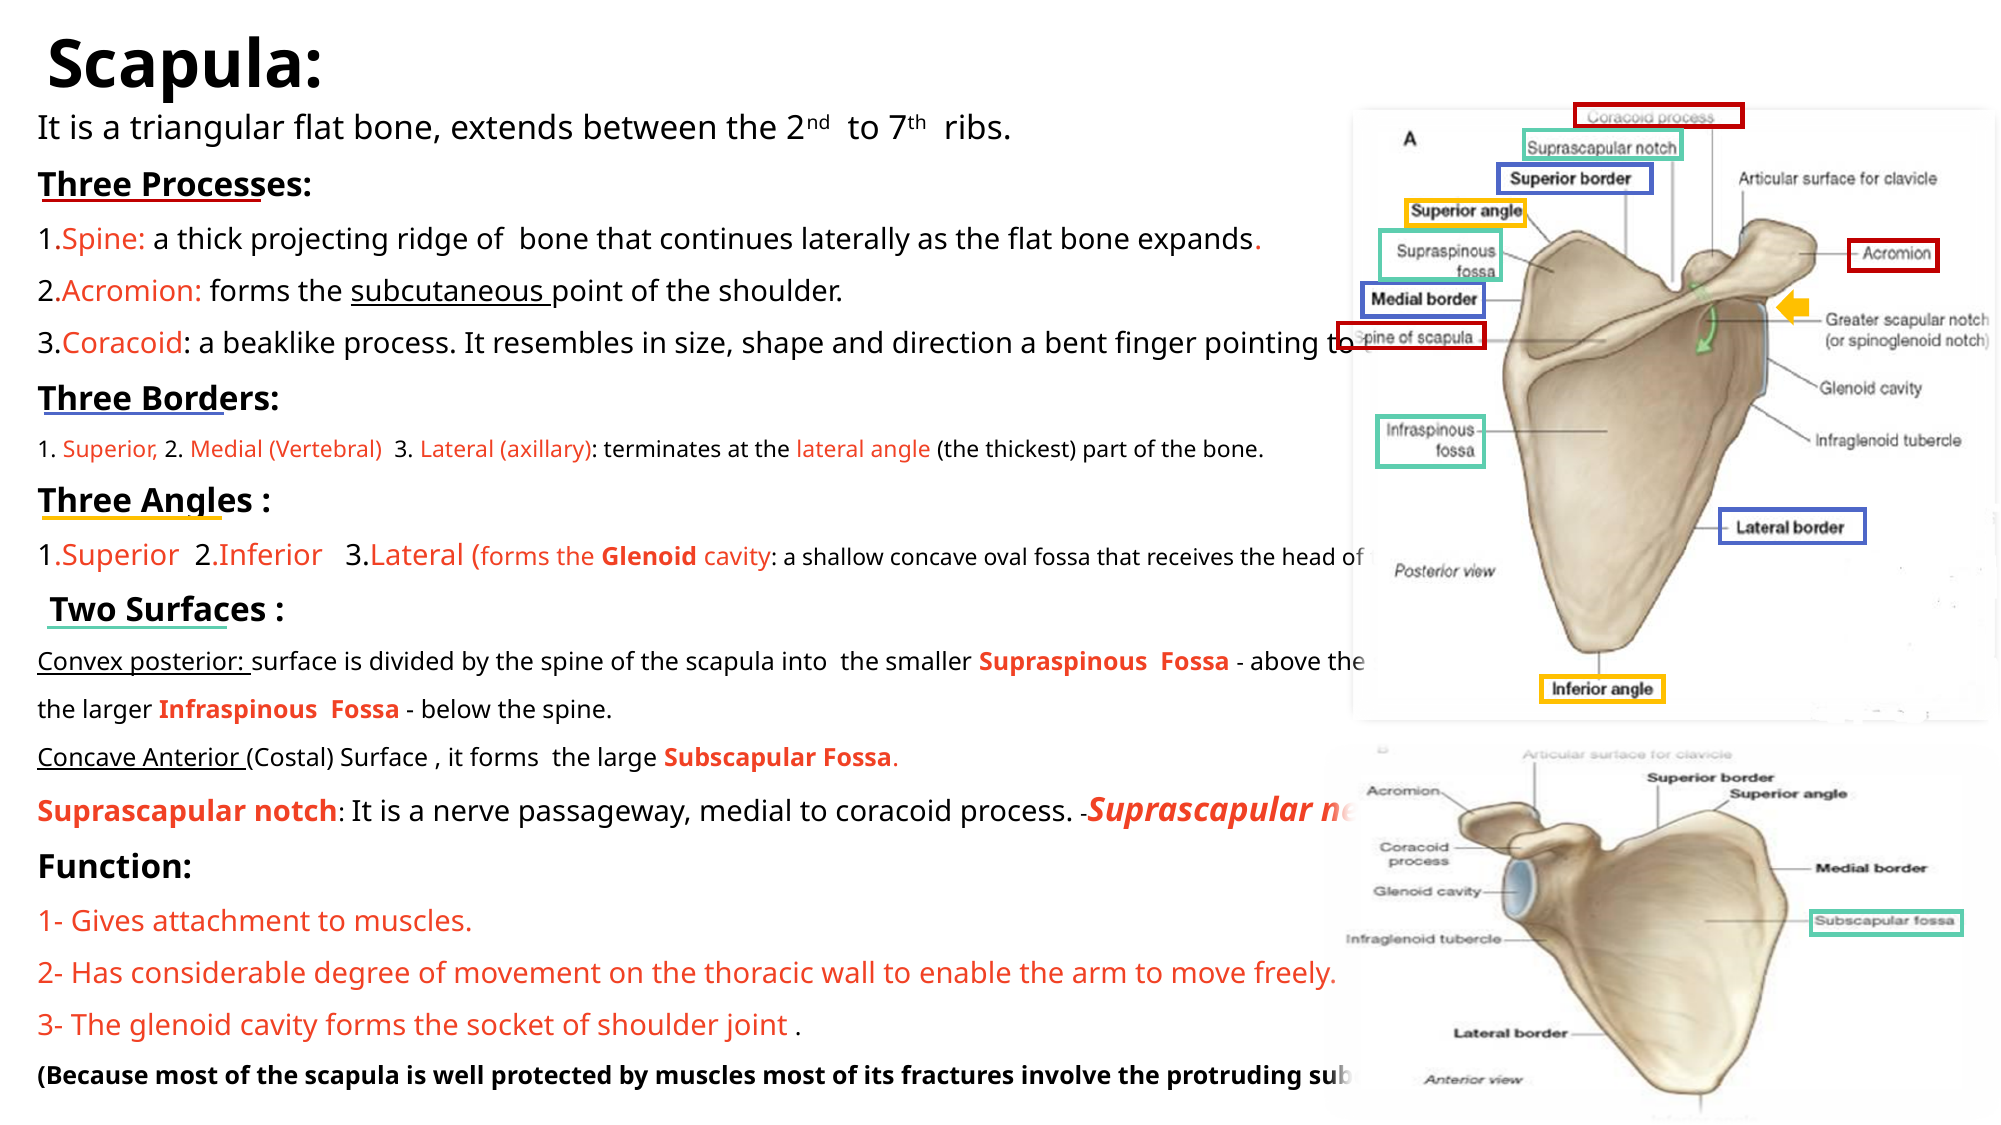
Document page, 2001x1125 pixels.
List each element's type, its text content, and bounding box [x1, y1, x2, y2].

picture [1318, 739, 2000, 1125]
subtitle It is a triangular flat bone, extends between the 2nd to 7th ribs. Three Processes: 1.Spine: a thick projecting ridge of bone that continues laterally as the flat bone expands. 2.Acromion: forms the subcutaneous point of the shoulder. 3.Coracoid: a beaklike process. It resembles in size, shape and direction a bent finger pointing to the shoulder. Three Borders: 1. Superior, 2. Medial (Vertebral) 3. Lateral (axillary): terminates at the lateral angle (the thickest) part of the bone. Three Angles : 1.Superior 2.Inferior 3.Lateral (forms the Glenoid cavity: a shallow concave oval fossa that receives the head of the humorous.) Two Surfaces : Convex posterior: surface is divided by the spine of the scapula into the smaller Supraspinous Fossa - above the spine and the larger Infraspinous Fossa - below the spine. Concave Anterior (Costal) Surface , it forms the large Subscapular Fossa. Suprascapular notch: It is a nerve passageway, medial to coracoid process. -Suprascapular nerve Function: 1- Gives attachment to muscles. 2- Has considerable degree of movement on the thoracic wall to enable the arm to move freely. 3- The glenoid cavity forms the socket of shoulder joint . (Because most of the scapula is well protected by muscles most of its fractures involve the protruding subcutaneous acromion ) [22, 103, 1996, 1125]
picture [1345, 102, 2000, 728]
title Scapula: [32, 0, 1899, 103]
text_box [1337, 322, 1345, 349]
